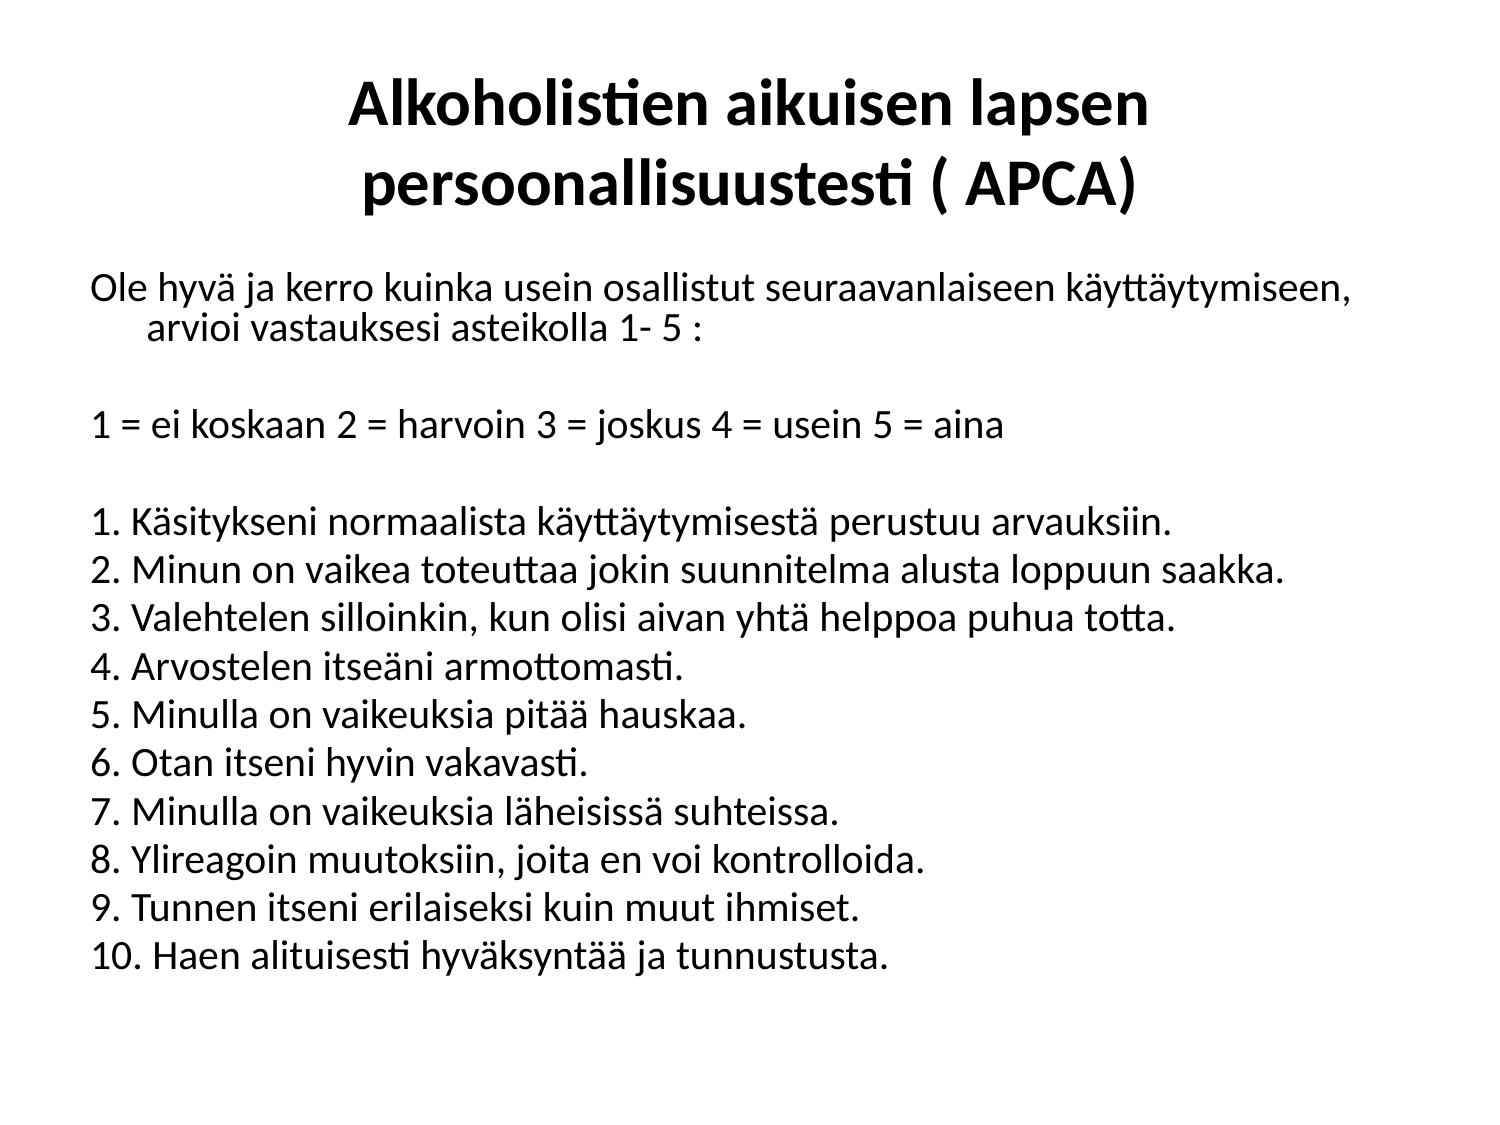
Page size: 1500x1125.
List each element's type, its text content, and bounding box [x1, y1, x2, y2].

list Ole hyvä ja kerro kuinka usein osallistut seuraavanlaiseen käyttäytymiseen, arvioi vastauksesi asteikolla 1- 5 : 1 = ei koskaan 2 = harvoin 3 = joskus 4 = usein 5 = aina 1. Käsitykseni normaalista käyttäytymisestä perustuu arvauksiin. 2. Minun on vaikea toteuttaa jokin suunnitelma alusta loppuun saakka. 3. Valehtelen silloinkin, kun olisi aivan yhtä helppoa puhua totta. 4. Arvostelen itseäni armottomasti. 5. Minulla on vaikeuksia pitää hauskaa. 6. Otan itseni hyvin vakavasti. 7. Minulla on vaikeuksia läheisissä suhteissa. 8. Ylireagoin muutoksiin, joita en voi kontrolloida. 9. Tunnen itseni erilaiseksi kuin muut ihmiset. 10. Haen alituisesti hyväksyntää ja tunnustusta. [75, 262, 1425, 1083]
title Alkoholistien aikuisen lapsen persoonallisuustesti ( APCA) [75, 45, 1425, 233]
